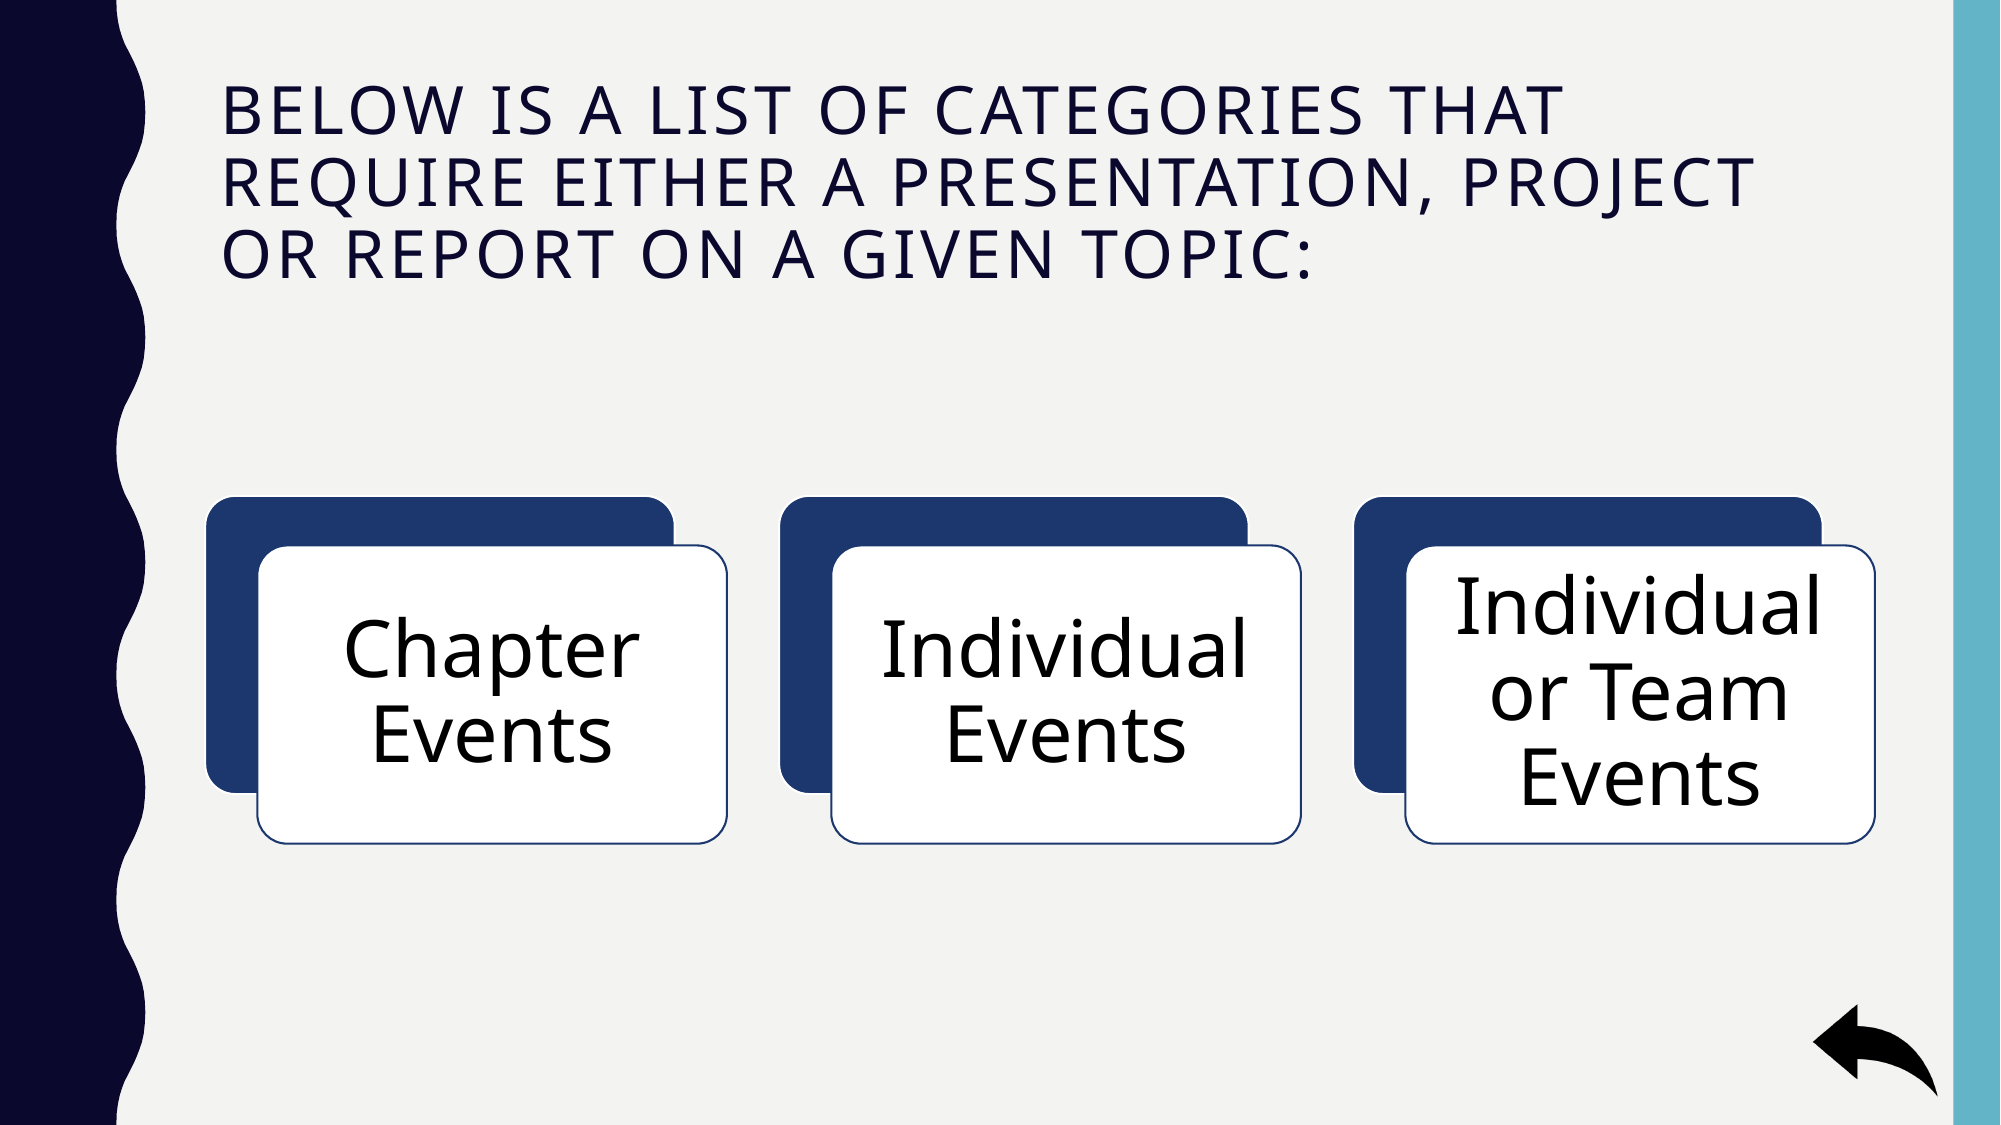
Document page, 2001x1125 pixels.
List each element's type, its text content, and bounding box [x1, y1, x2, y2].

text_box Individual or Team Events [1404, 544, 1876, 845]
text_box [204, 494, 676, 796]
text_box Individual Events [830, 544, 1302, 845]
text_box Chapter Events [256, 544, 728, 845]
picture [1799, 974, 1950, 1125]
title Below is a list of categories that require either a presentation, project or report on a given topic: [205, 62, 1875, 308]
text_box [778, 494, 1250, 796]
text_box [1352, 494, 1824, 796]
